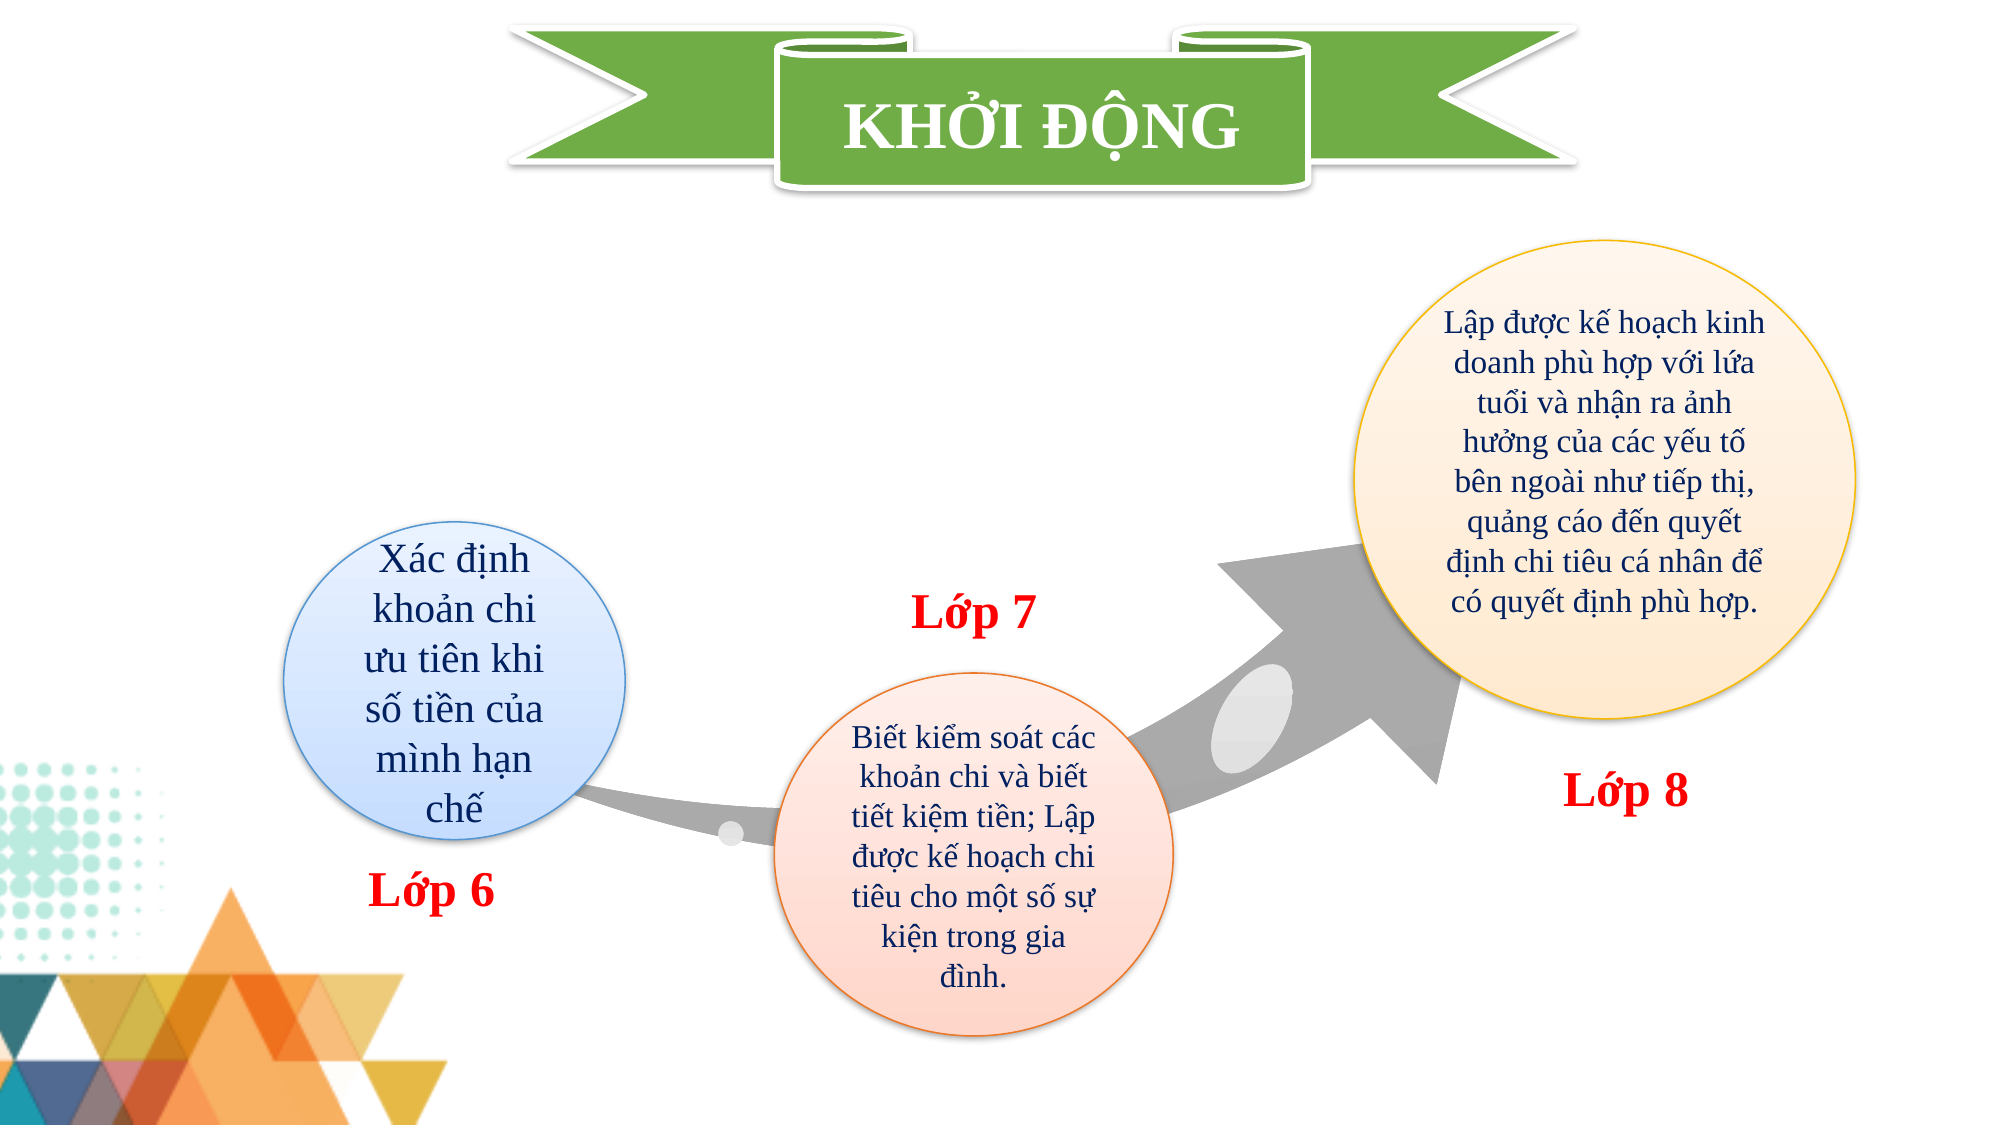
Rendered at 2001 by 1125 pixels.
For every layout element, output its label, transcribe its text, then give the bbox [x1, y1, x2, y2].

text_box Xác định khoản chi ưu tiên khi số tiền của mình hạn chế [282, 569, 331, 754]
text_box Lập được kế hoạch kinh doanh phù hợp với lứa tuổi và nhận ra ảnh hưởng của các yếu tố bên ngoài như tiếp thị, quảng cáo đến quyết định chi tiêu cá nhân để có quyết định phù hợp. [1439, 239, 1857, 720]
text_box Lớp 8 [1548, 748, 1705, 824]
picture [0, 755, 336, 1125]
text_box KHỞI ĐỘNG [508, 25, 1577, 192]
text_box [336, 301, 1445, 1125]
